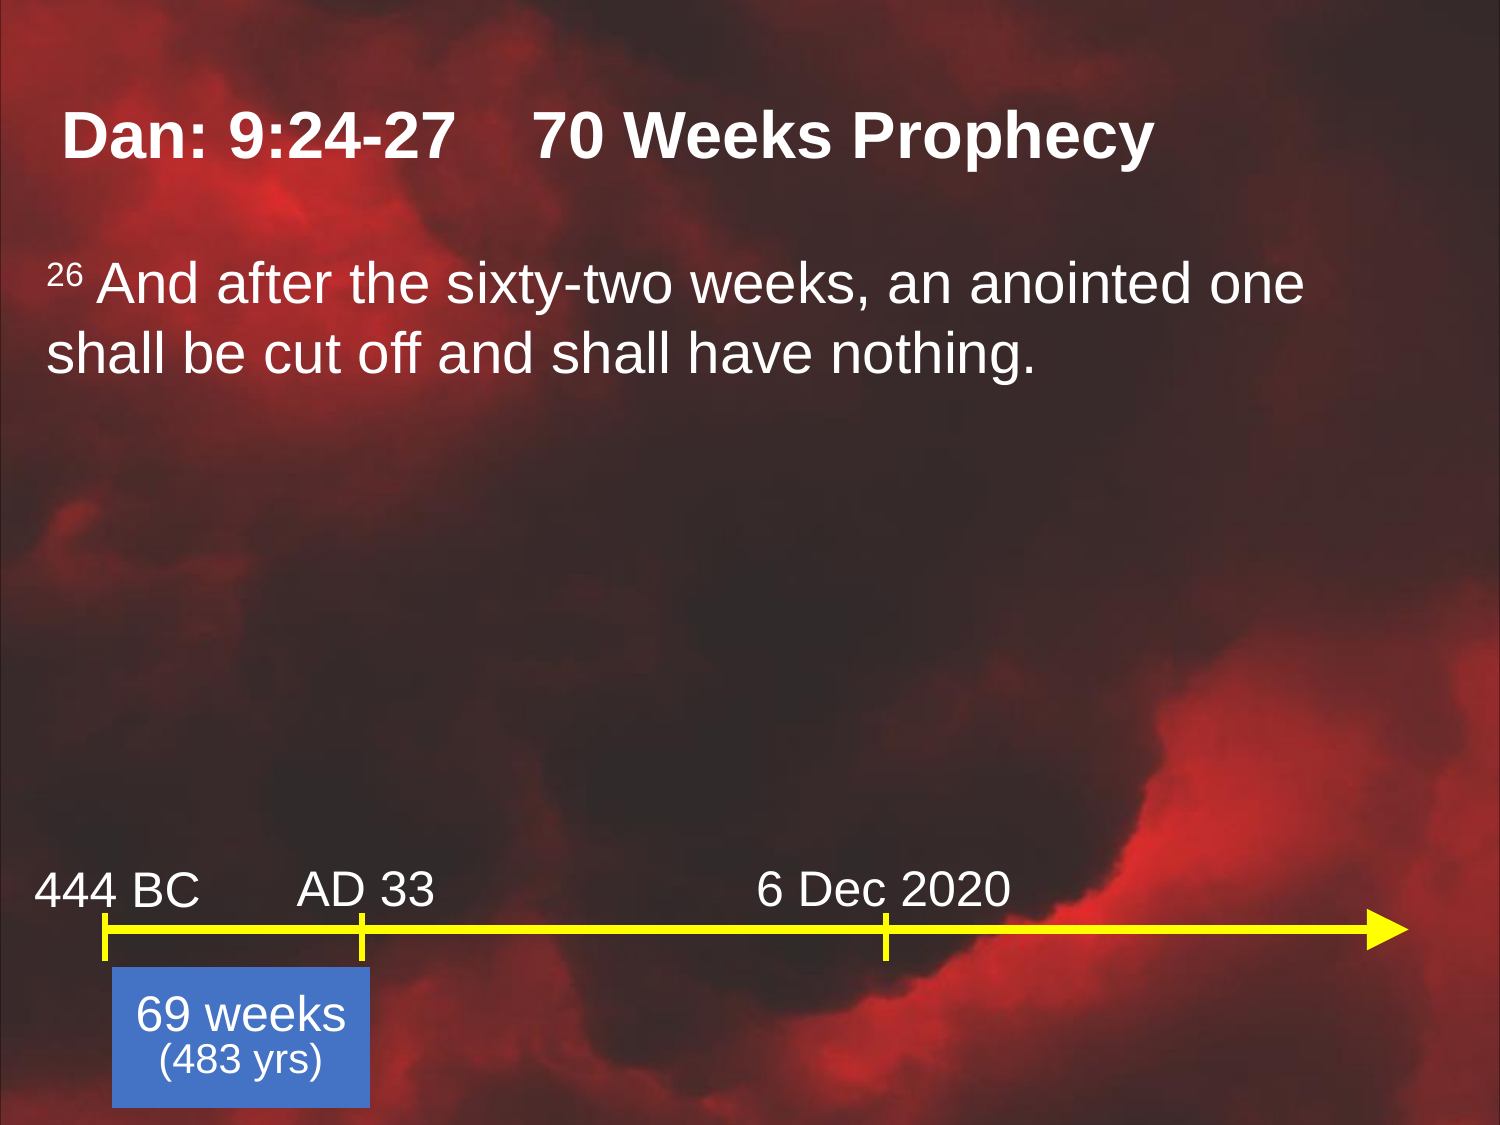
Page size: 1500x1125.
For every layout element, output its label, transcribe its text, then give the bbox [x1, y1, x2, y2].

text_box 6 Dec 2020 [736, 930, 885, 935]
text_box Dan: 9:24-27 70 Weeks Prophecy [46, 84, 1454, 189]
text_box AD 33 [281, 930, 359, 935]
text_box AD 33 [281, 848, 495, 929]
text_box 6 Dec 2020 [886, 930, 1032, 935]
picture [0, 0, 1500, 1125]
text_box 444 BC [19, 849, 244, 936]
text_box AD 33 [365, 930, 495, 935]
text_box 26 And after the sixty-two weeks, an anointed one shall be cut off and shall have nothing. [31, 237, 1454, 343]
text_box 69 weeks (483 yrs) [111, 966, 371, 1109]
text_box 6 Dec 2020 [736, 849, 1032, 929]
